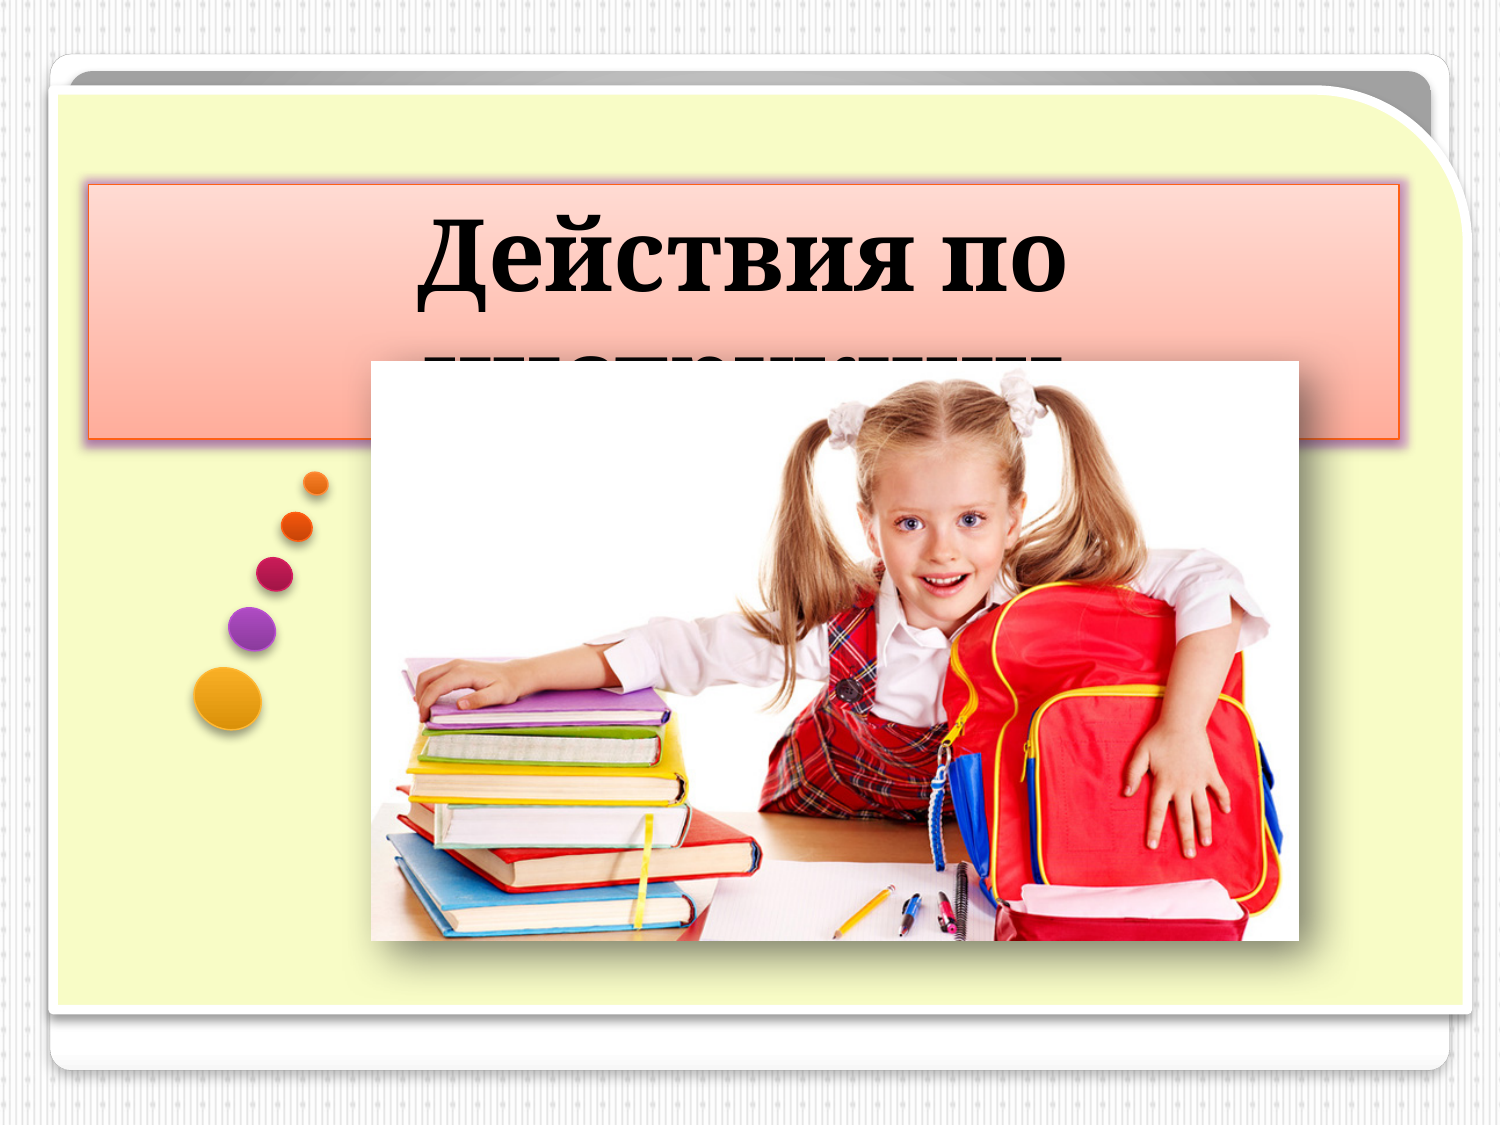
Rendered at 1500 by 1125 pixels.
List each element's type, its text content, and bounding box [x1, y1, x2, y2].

text_box [49, 86, 1471, 1013]
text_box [140, 569, 364, 640]
text_box Действия по инструкции [88, 184, 1400, 440]
picture [371, 361, 1299, 941]
